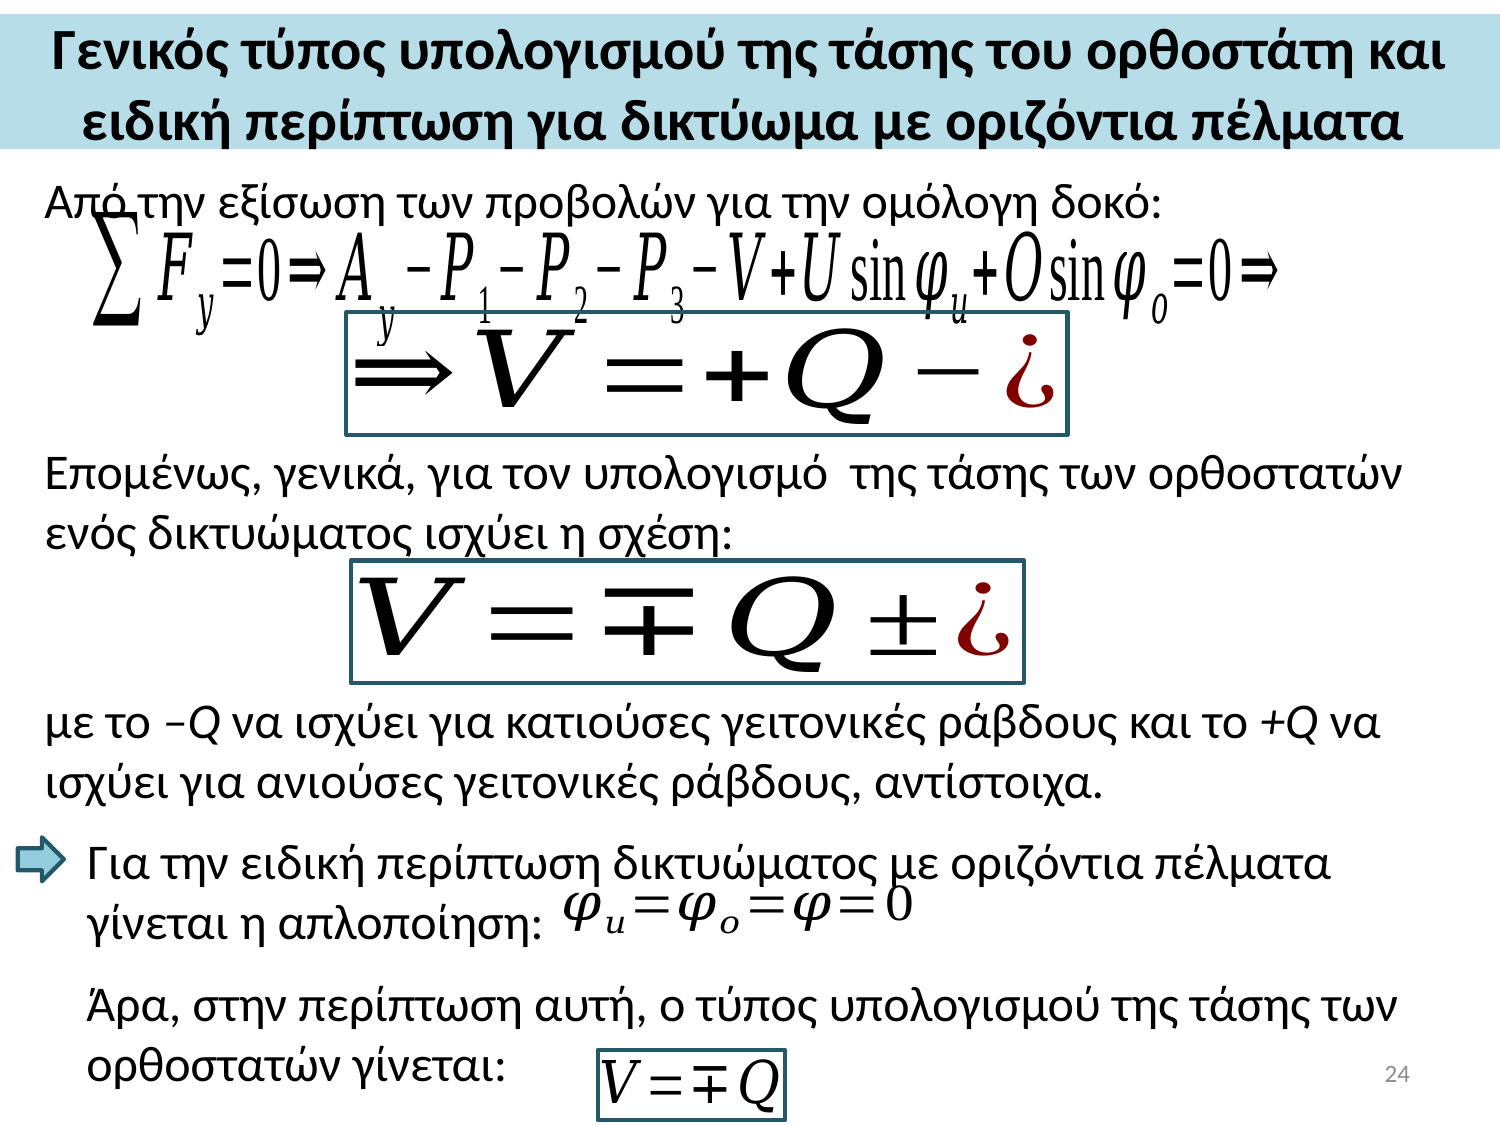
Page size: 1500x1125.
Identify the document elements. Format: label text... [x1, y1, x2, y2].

text_box [15, 835, 66, 884]
list Από την εξίσωση των προβολών για την ομόλογη δοκό: [29, 160, 1500, 256]
text_box Για την ειδική περίπτωση δικτυώματος με οριζόντια πέλματα γίνεται η απλοποίηση: [72, 822, 1495, 964]
title Γενικός τύπος υπολογισμού της τάσης του ορθοστάτη και ειδική περίπτωση για δικτύωμα με οριζόντια πέλματα [0, 14, 1500, 149]
text_box Επομένως, γενικά, για τον υπολογισμό της τάσης των ορθοστατών ενός δικτυώματος ισχύει η σχέση: [29, 432, 1500, 598]
text_box Άρα, στην περίπτωση αυτή, ο τύπος υπολογισμού της τάσης των ορθοστατών γίνεται: [71, 964, 1459, 1125]
text_box με το –Q να ισχύει για κατιούσες γειτονικές ράβδους και το +Q να ισχύει για ανιούσες γειτονικές ράβδους, αντίστοιχα. [29, 680, 1500, 846]
slide_number 24 [1074, 1042, 1425, 1103]
